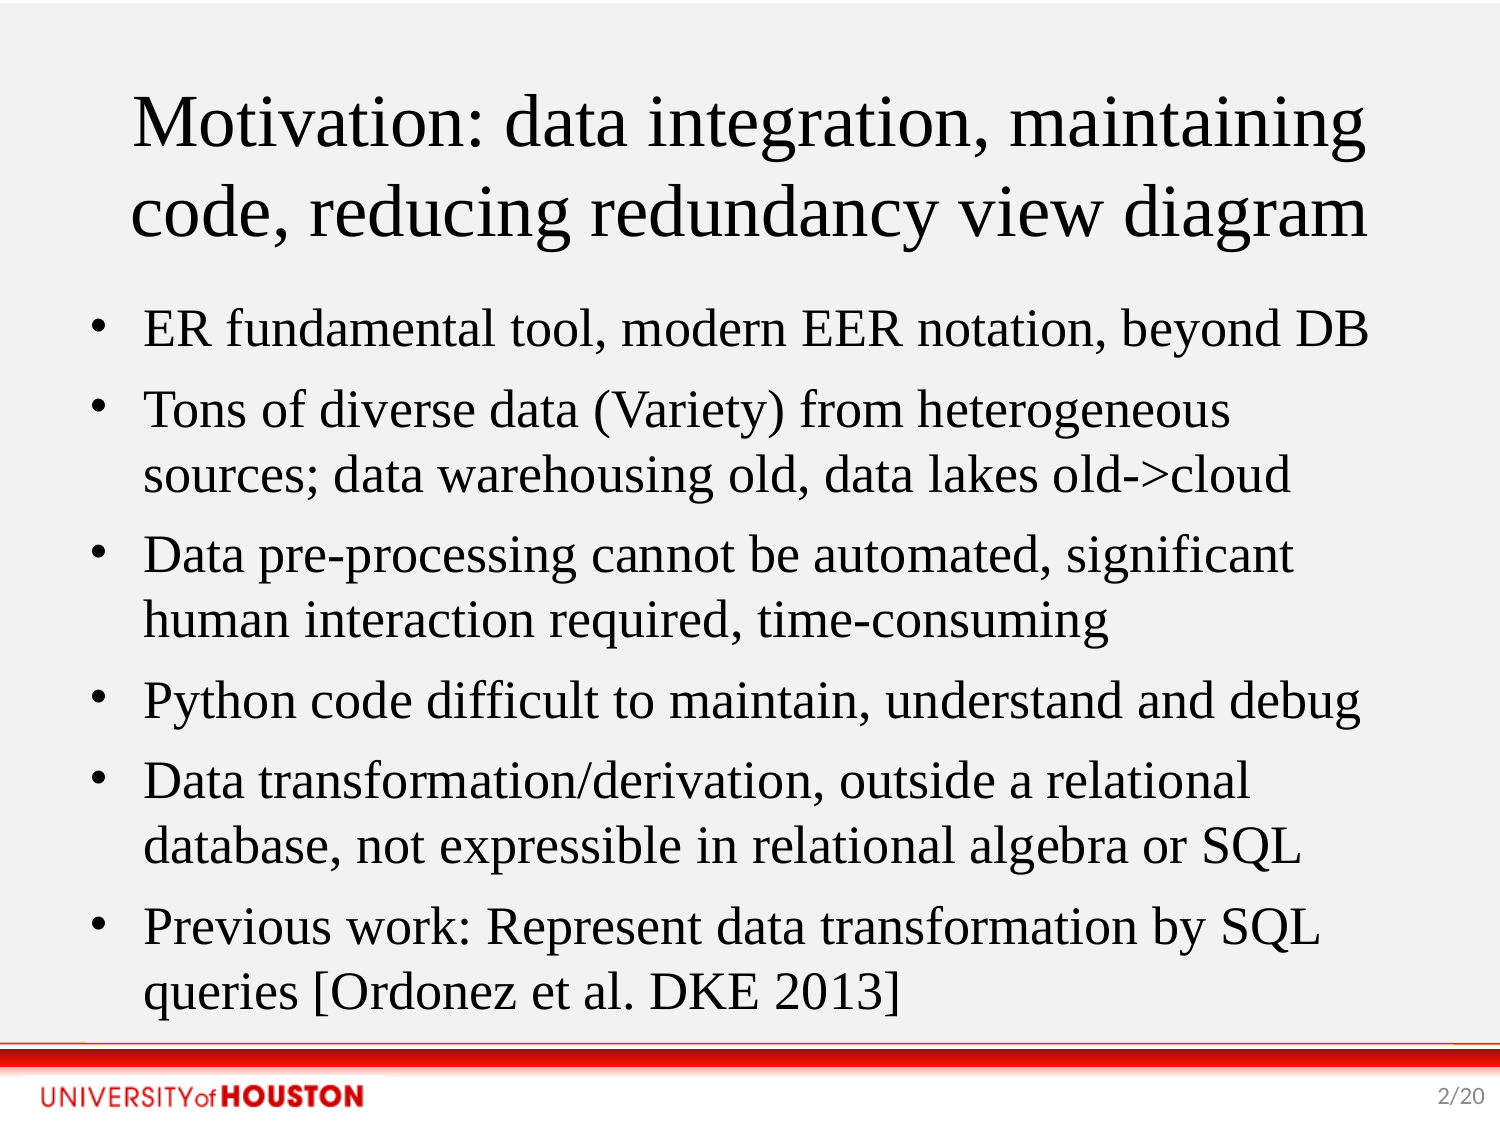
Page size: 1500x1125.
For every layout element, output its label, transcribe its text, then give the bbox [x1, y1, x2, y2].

text_box ER fundamental tool, modern EER notation, beyond DB Tons of diverse data (Variety) from heterogeneous sources; data warehousing old, data lakes old->cloud Data pre-processing cannot be automated, significant human interaction required, time-consuming Python code difficult to maintain, understand and debug Data transformation/derivation, outside a relational database, not expressible in relational algebra or SQL Previous work: Represent data transformation by SQL queries [Ordonez et al. DKE 2013] [75, 284, 1396, 975]
title Motivation: data integration, maintaining code, reducing redundancy view diagram [60, 67, 1441, 255]
picture [23, 1075, 385, 1116]
text_box <number>/20 [1162, 1065, 1500, 1125]
